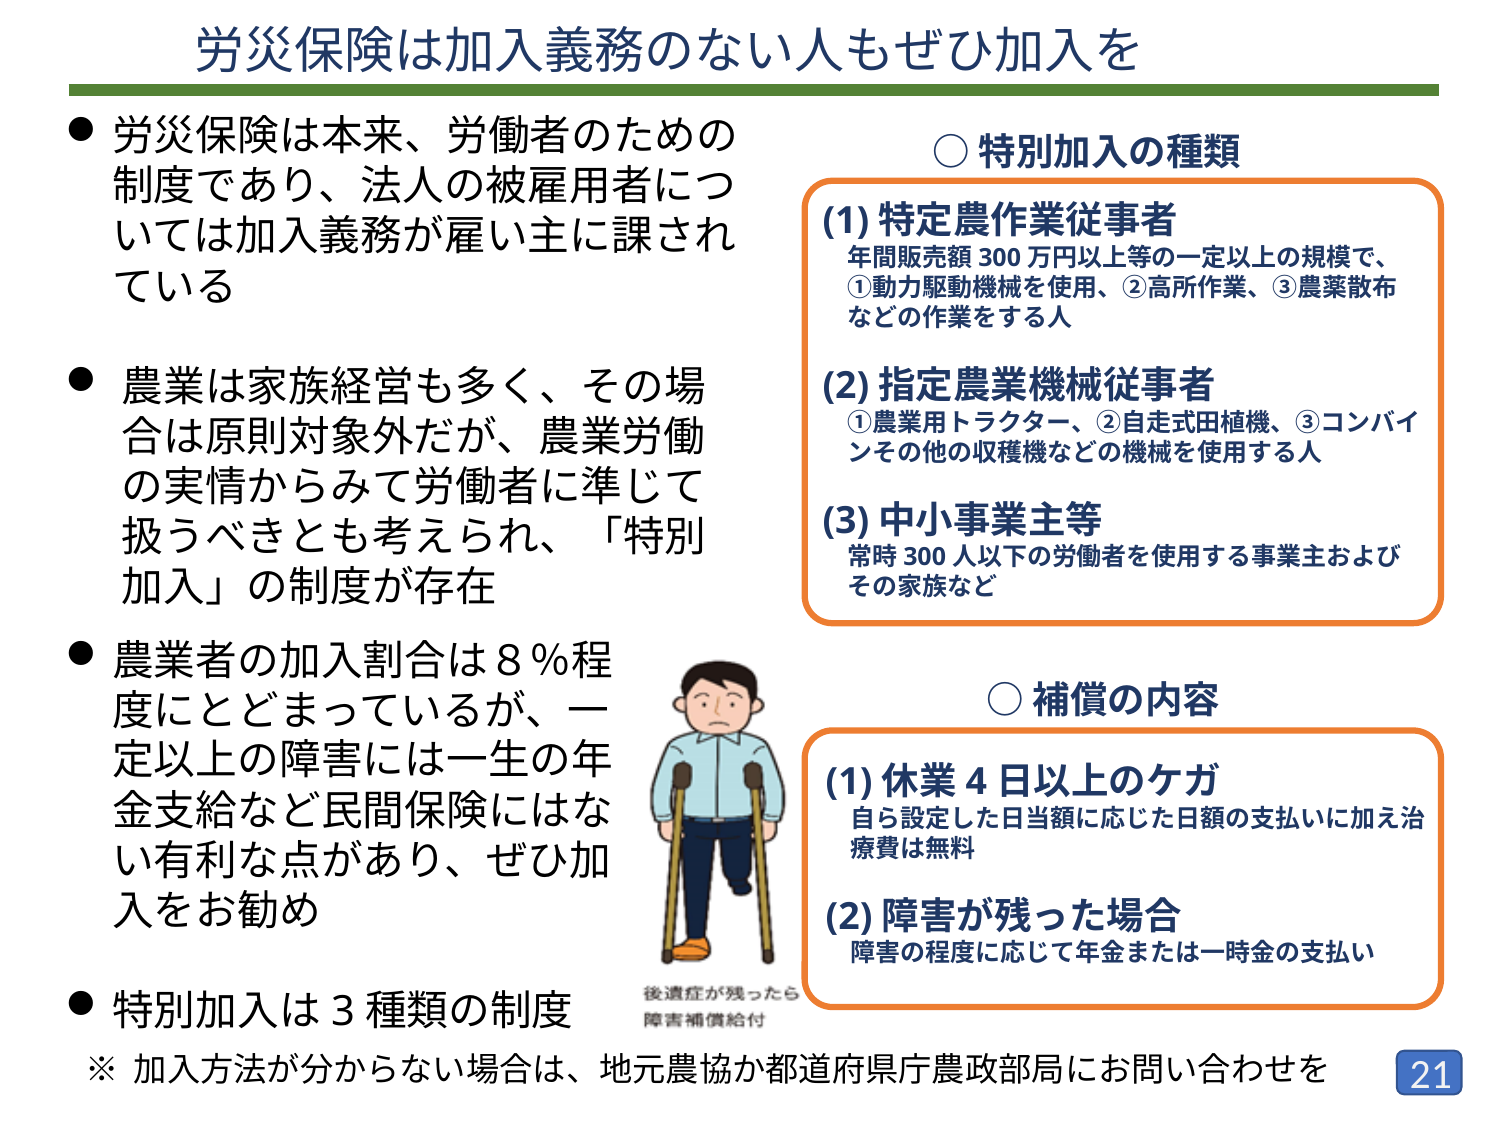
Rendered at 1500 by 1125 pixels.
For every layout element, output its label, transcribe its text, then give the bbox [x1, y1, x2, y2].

text_box [813, 729, 1441, 749]
text_box ○補償の内容 [971, 668, 1260, 728]
slide_number 20 [1124, 1041, 1467, 1102]
text_box (1)休業4日以上のケガ 自ら設定した日当額に応じた日額の支払いに加え治 療費は無料 (2)障害が残った場合 障害の程度に応じて年金または一時金の支払い [813, 749, 1441, 1005]
text_box [819, 1005, 1426, 1009]
text_box 労災保険は加入義務のない人もぜひ加入を [180, 11, 1187, 87]
text_box (1)特定農作業従事者 年間販売額300万円以上等の一定以上の規模で、 ①動力駆動機械を使用、②高所作業、③農薬散布 などの作業をする人 (2)指定農業機械従事者 ①農業用トラクター、②自走式田植機、③コンバイ ンその他の収穫機などの機械を使用する人 (3)中小事業主等 常時300人以下の労働者を使用する事業主および その家族など [807, 611, 1439, 639]
text_box 労災保険は本来、労働者のための制度であり、法人の被雇用者については加入義務が雇い主に課されている 農業は家族経営も多く、その場合は原則対象外だが、農業労働の実情からみて労働者に準じて扱うべきとも考えられ、「特別加入」の制度が存在 [50, 101, 756, 617]
picture [621, 651, 813, 1046]
text_box [803, 179, 1443, 625]
text_box 農業者の加入割合は８％程度にとどまっているが、一定以上の障害には一生の年金支給など民間保険にはない有利な点があり、ぜひ加入をお勧め 特別加入は3種類の制度 [50, 625, 637, 1041]
text_box ※ 加入方法が分からない場合は、地元農協か都道府県庁農政部局にお問い合わせを [70, 1040, 1387, 1096]
text_box ○特別加入の種類 [917, 120, 1314, 179]
